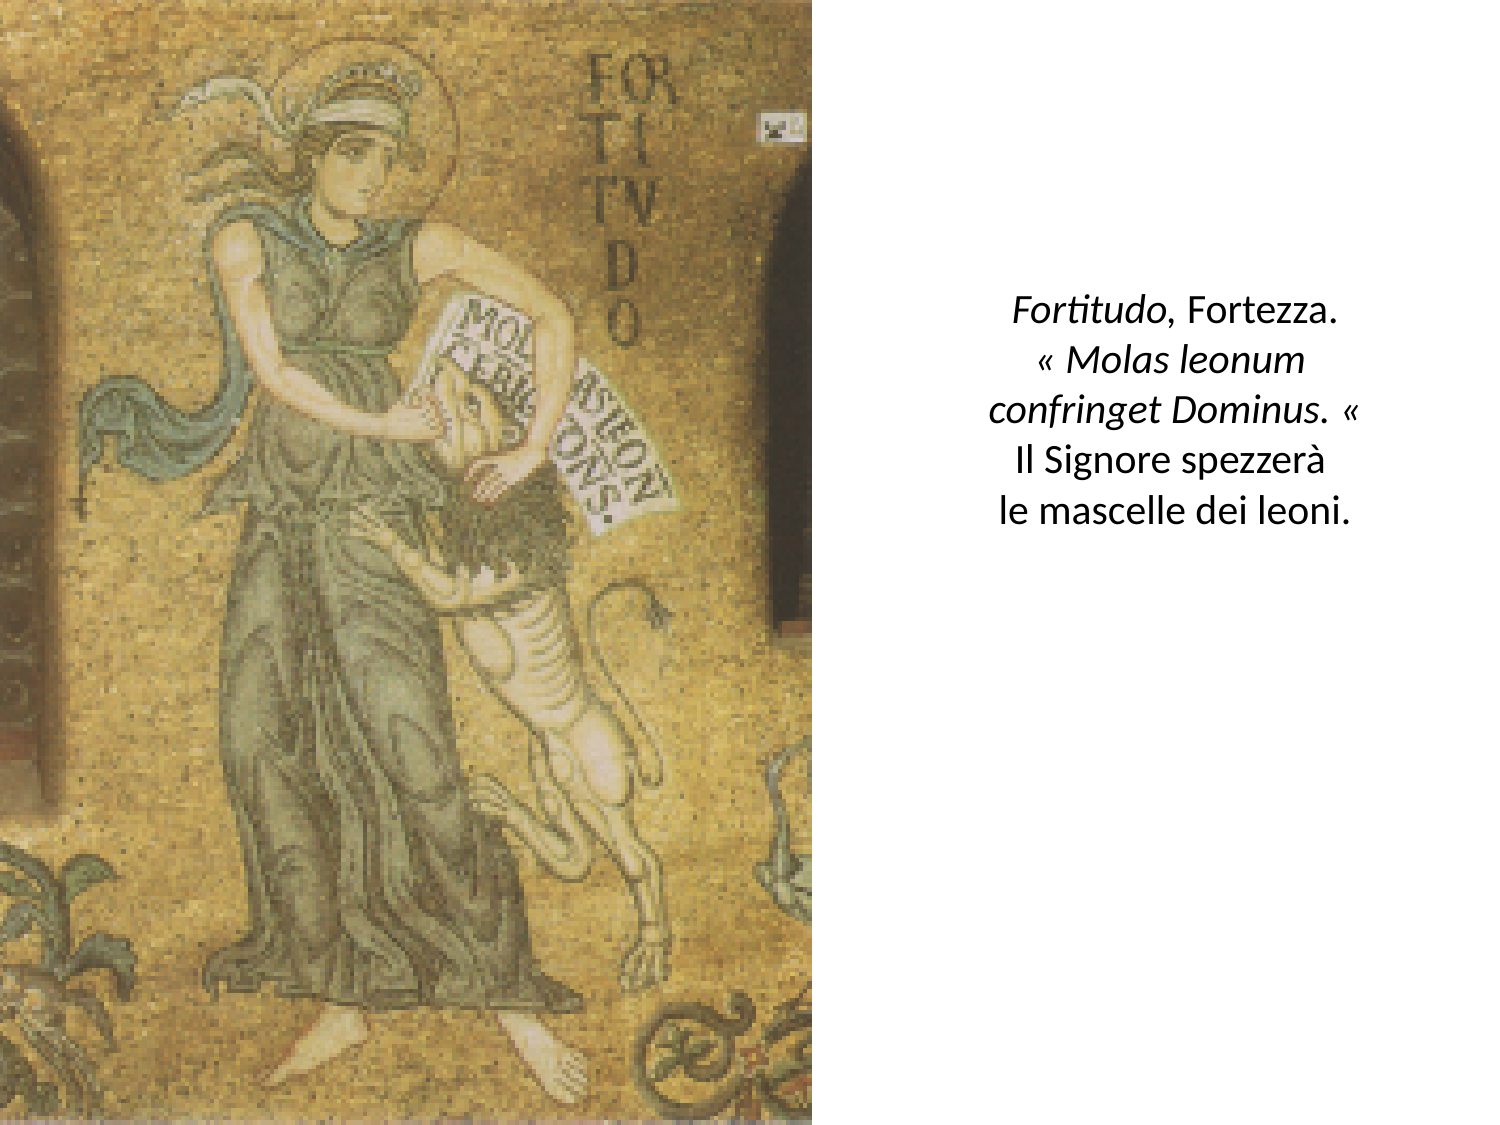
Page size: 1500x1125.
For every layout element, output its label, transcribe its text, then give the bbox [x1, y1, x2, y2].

title Fortitudo, Fortezza. « Molas leonum confringet Dominus. « Il Signore spezzerà le mascelle dei leoni. [879, 45, 1471, 870]
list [0, 0, 812, 1125]
